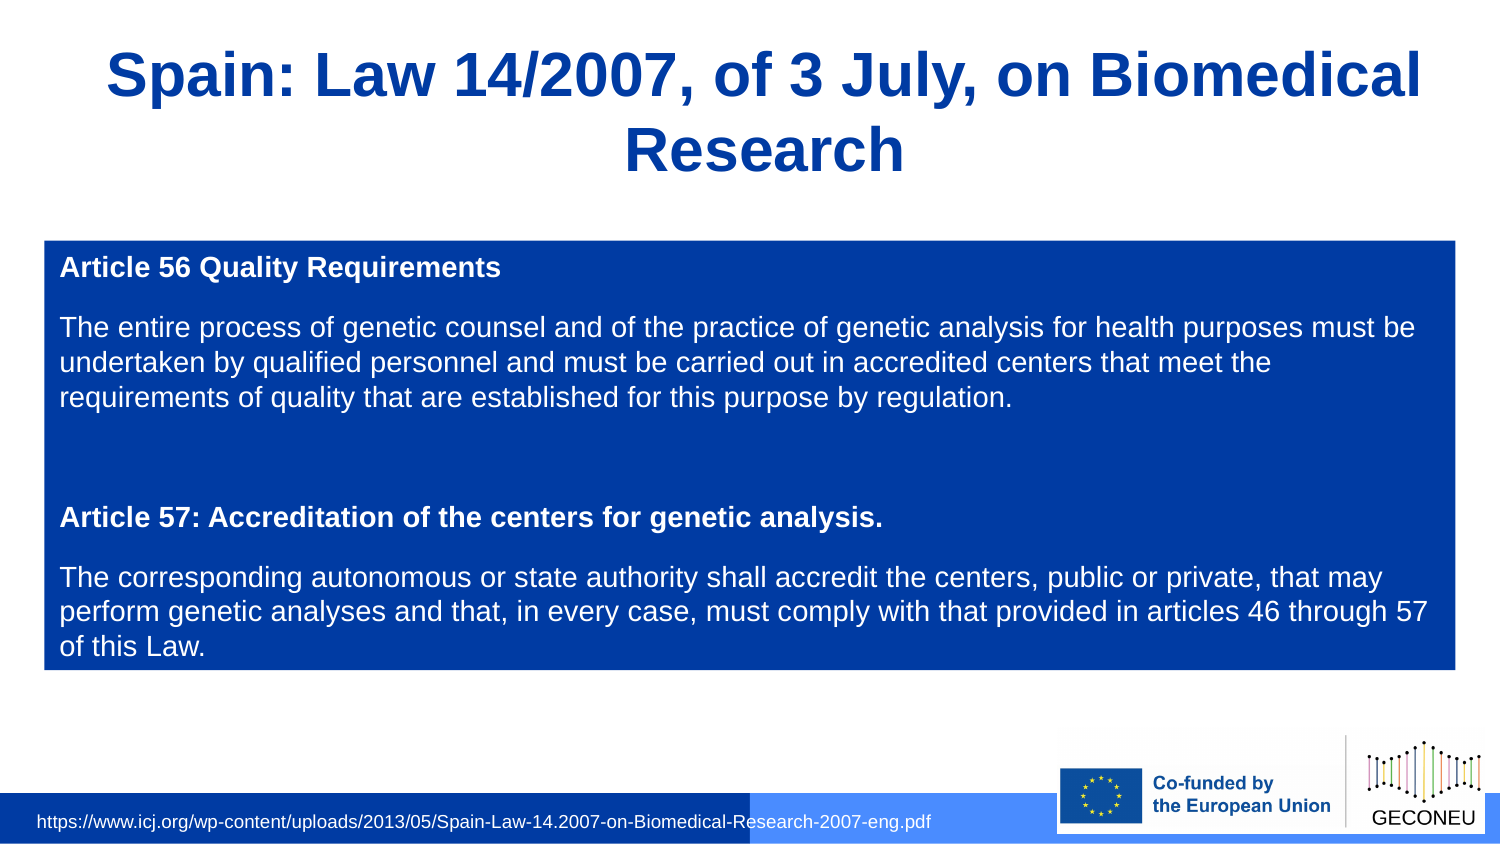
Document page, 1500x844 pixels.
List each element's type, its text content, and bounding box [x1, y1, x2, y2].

text_box Article 56 Quality Requirements The entire process of genetic counsel and of the practice of genetic analysis for health purposes must be undertaken by qualified personnel and must be carried out in accredited centers that meet the requirements of quality that are established for this purpose by regulation. Article 57: Accreditation of the centers for genetic analysis. The corresponding autonomous or state authority shall accredit the centers, public or private, that may perform genetic analyses and that, in every case, must comply with that provided in articles 46 through 57 of this Law. [44, 240, 1456, 671]
title Spain: Law 14/2007, of 3 July, on Biomedical Research [42, 19, 1488, 114]
text_box https://www.icj.org/wp-content/uploads/2013/05/Spain-Law-14.2007-on-Biomedical-Research-2007-eng.pdf [21, 802, 1055, 840]
picture [1057, 727, 1485, 835]
